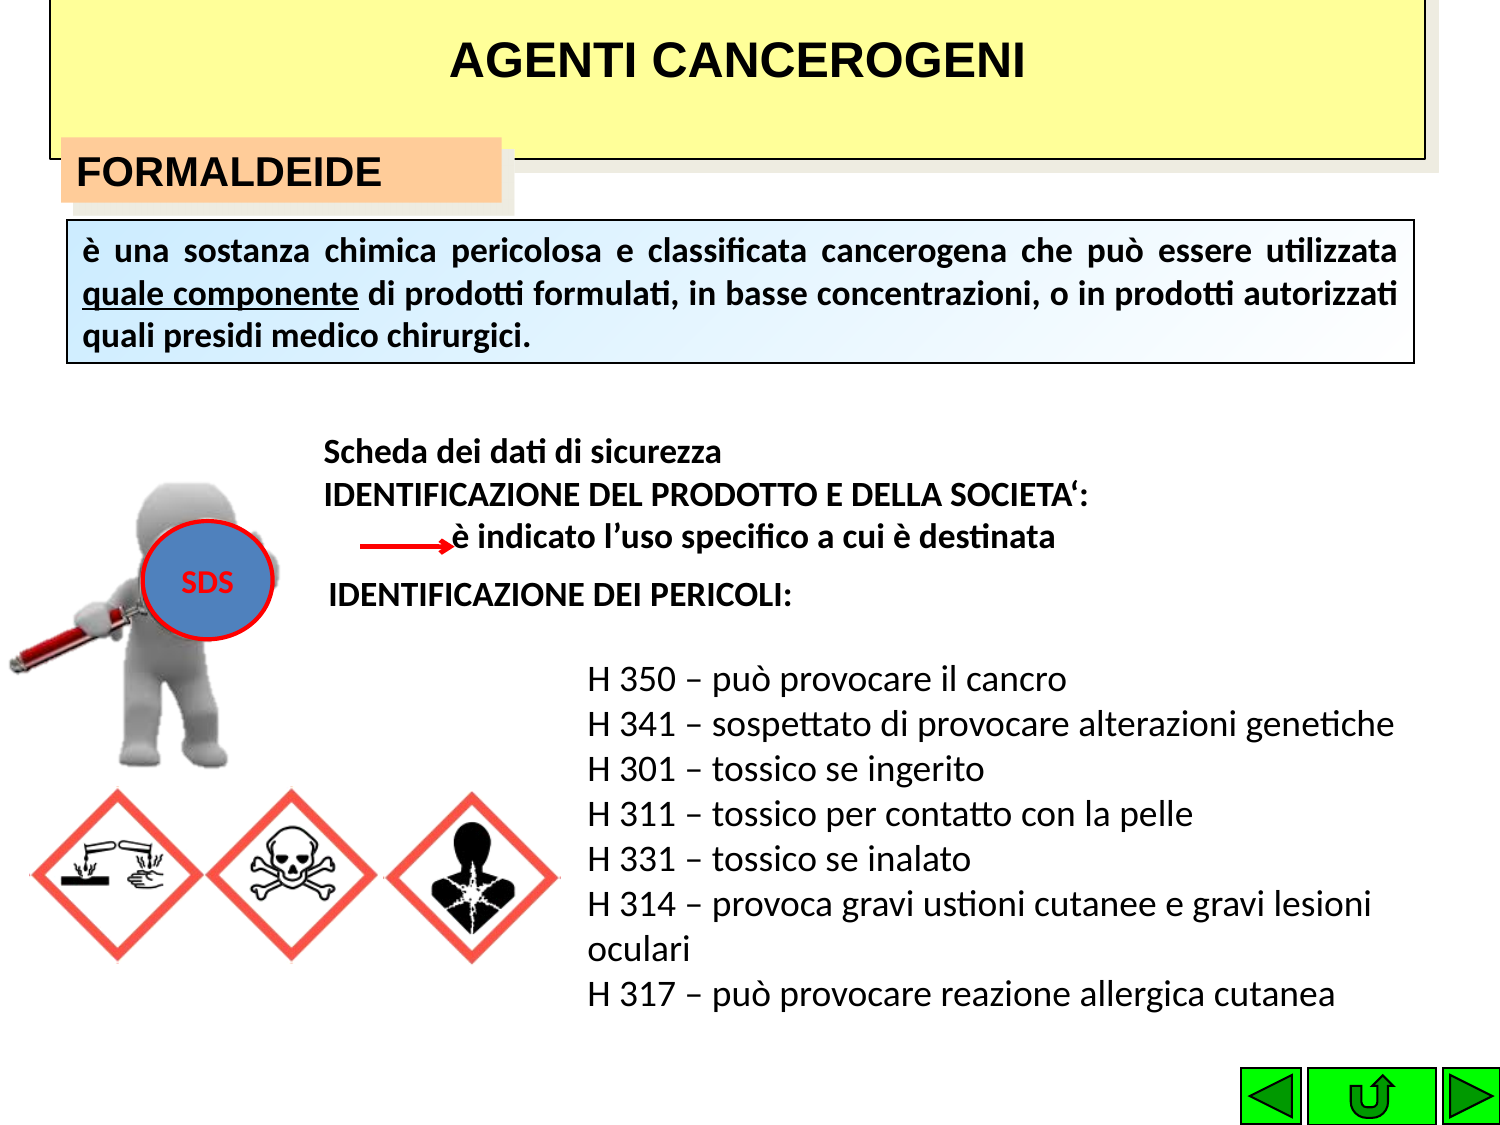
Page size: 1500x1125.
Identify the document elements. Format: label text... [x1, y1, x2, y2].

text_box è una sostanza chimica pericolosa e classificata cancerogena che può essere utilizzata quale componente di prodotti formulati, in basse concentrazioni, o in prodotti autorizzati quali presidi medico chirurgici. [67, 219, 1414, 363]
text_box [1307, 1068, 1437, 1125]
text_box H 350 – può provocare il cancro H 341 – sospettato di provocare alterazioni genetiche H 301 – tossico se ingerito H 311 – tossico per contatto con la pelle H 331 – tossico se inalato H 314 – provoca gravi ustioni cutanee e gravi lesioni oculari H 317 – può provocare reazione allergica cutanea [572, 646, 1453, 1022]
text_box Scheda dei dati di sicurezza IDENTIFICAZIONE DEL PRODOTTO E DELLA SOCIETA‘: è indicato l’uso specifico a cui è destinata [308, 420, 1417, 563]
title AGENTI CANCEROGENI [50, 0, 1425, 160]
text_box FORMALDEIDE [61, 137, 502, 203]
text_box IDENTIFICAZIONE DEI PERICOLI: [340, 563, 1422, 621]
text_box [1240, 1067, 1302, 1125]
text_box [1442, 1067, 1500, 1125]
picture [0, 435, 562, 970]
